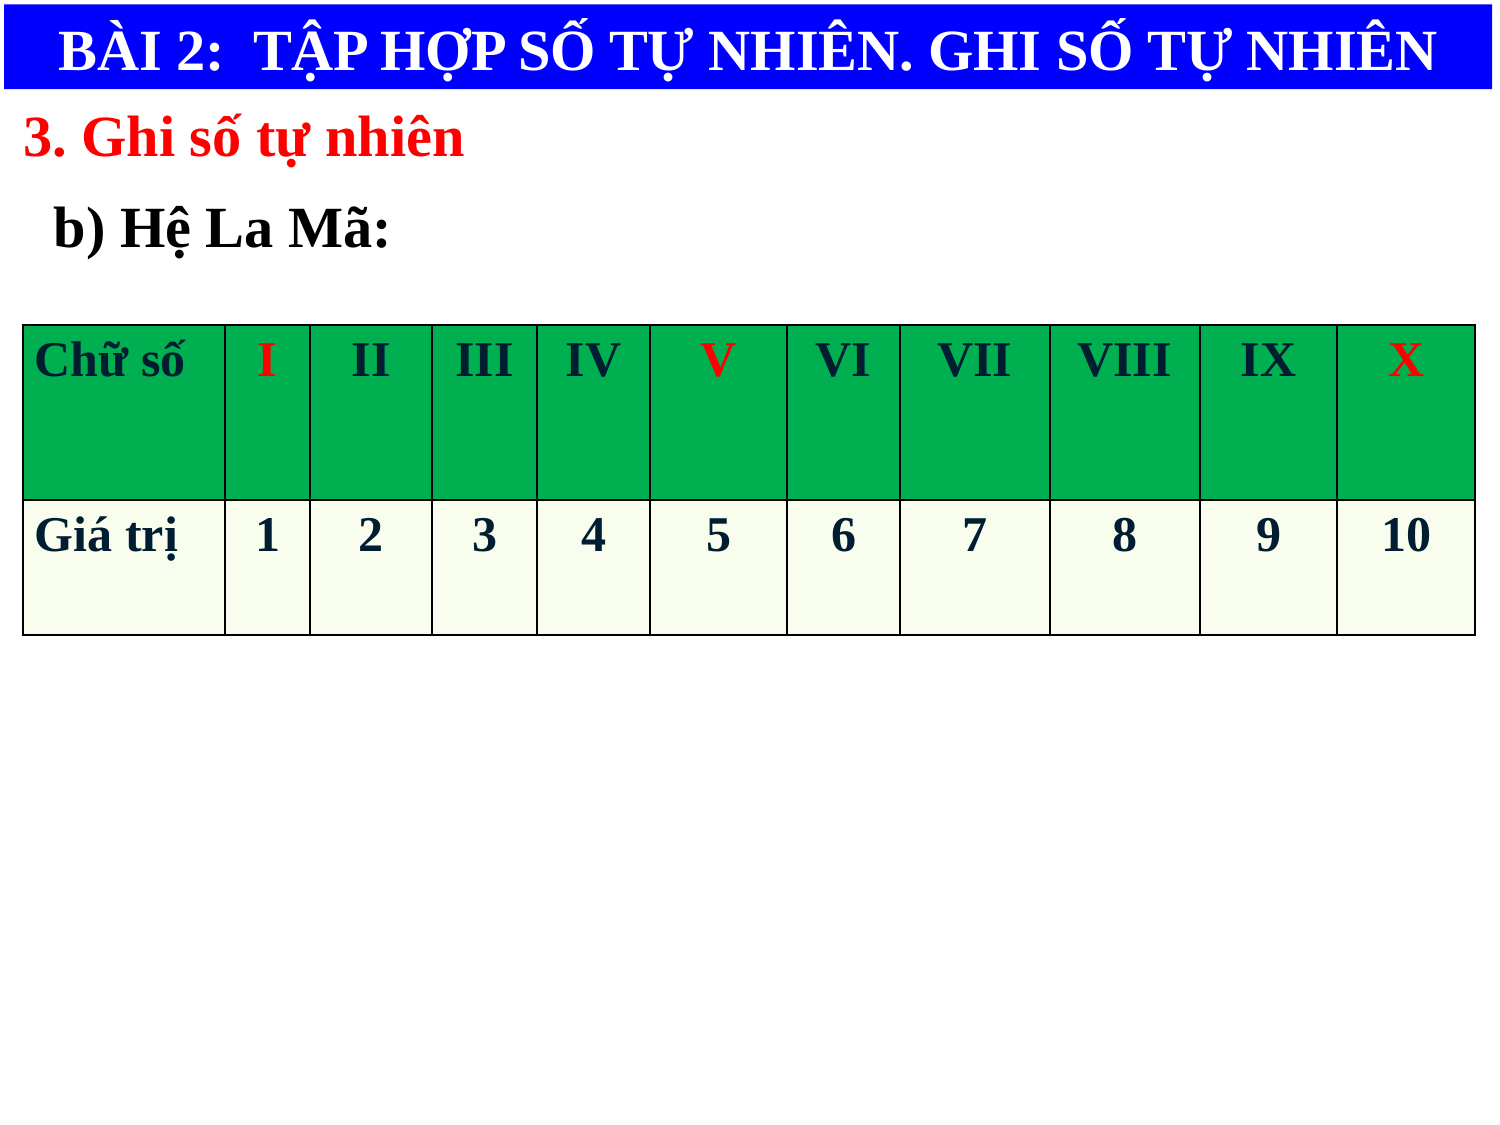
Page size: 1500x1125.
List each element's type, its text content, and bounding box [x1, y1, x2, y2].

table_header VI [788, 326, 899, 499]
table_header III [433, 326, 536, 499]
table_cell 1 [226, 501, 309, 634]
table_cell 3 [433, 501, 536, 634]
text_box 3. Ghi số tự nhiên [8, 90, 1117, 176]
table_header VII [901, 326, 1049, 499]
table_header II [311, 326, 431, 499]
table_cell 2 [311, 501, 431, 634]
table_cell 8 [1051, 501, 1199, 634]
text_box BÀI 2: TẬP HỢP SỐ TỰ NHIÊN. GHI SỐ TỰ NHIÊN [4, 4, 1493, 90]
table_cell 6 [788, 501, 899, 634]
table_header V [651, 326, 786, 499]
table_cell Giá trị [24, 501, 224, 634]
table_header X [1338, 326, 1474, 499]
table_header VIII [1051, 326, 1199, 499]
table_header IX [1201, 326, 1336, 499]
table_cell 4 [538, 501, 649, 634]
table_cell 7 [901, 501, 1049, 634]
table_cell 10 [1338, 501, 1474, 634]
table_cell 9 [1201, 501, 1336, 634]
table_header IV [538, 326, 649, 499]
text_box b) Hệ La Mã: [39, 181, 773, 282]
table_header I [226, 326, 309, 499]
table_cell 5 [651, 501, 786, 634]
table_header Chữ số [24, 326, 224, 499]
